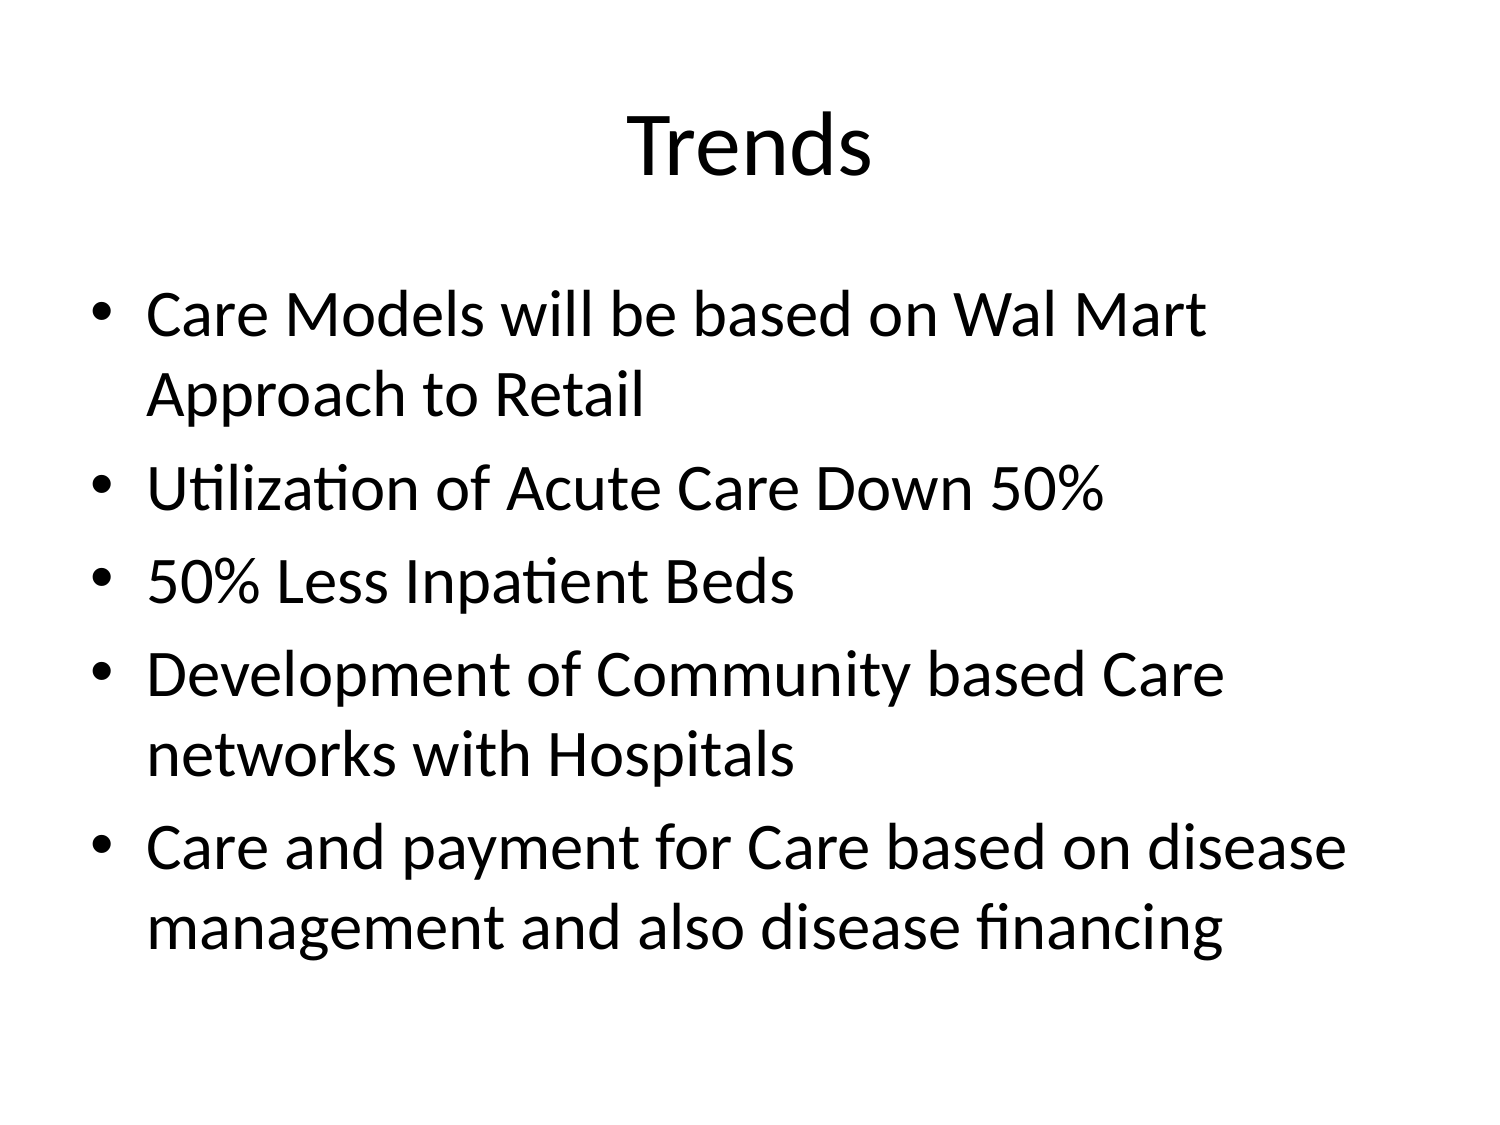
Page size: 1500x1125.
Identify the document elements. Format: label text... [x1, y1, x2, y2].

list Care Models will be based on Wal Mart Approach to Retail Utilization of Acute Care Down 50% 50% Less Inpatient Beds Development of Community based Care networks with Hospitals Care and payment for Care based on disease management and also disease financing [75, 262, 1425, 1005]
title Trends [75, 45, 1425, 233]
